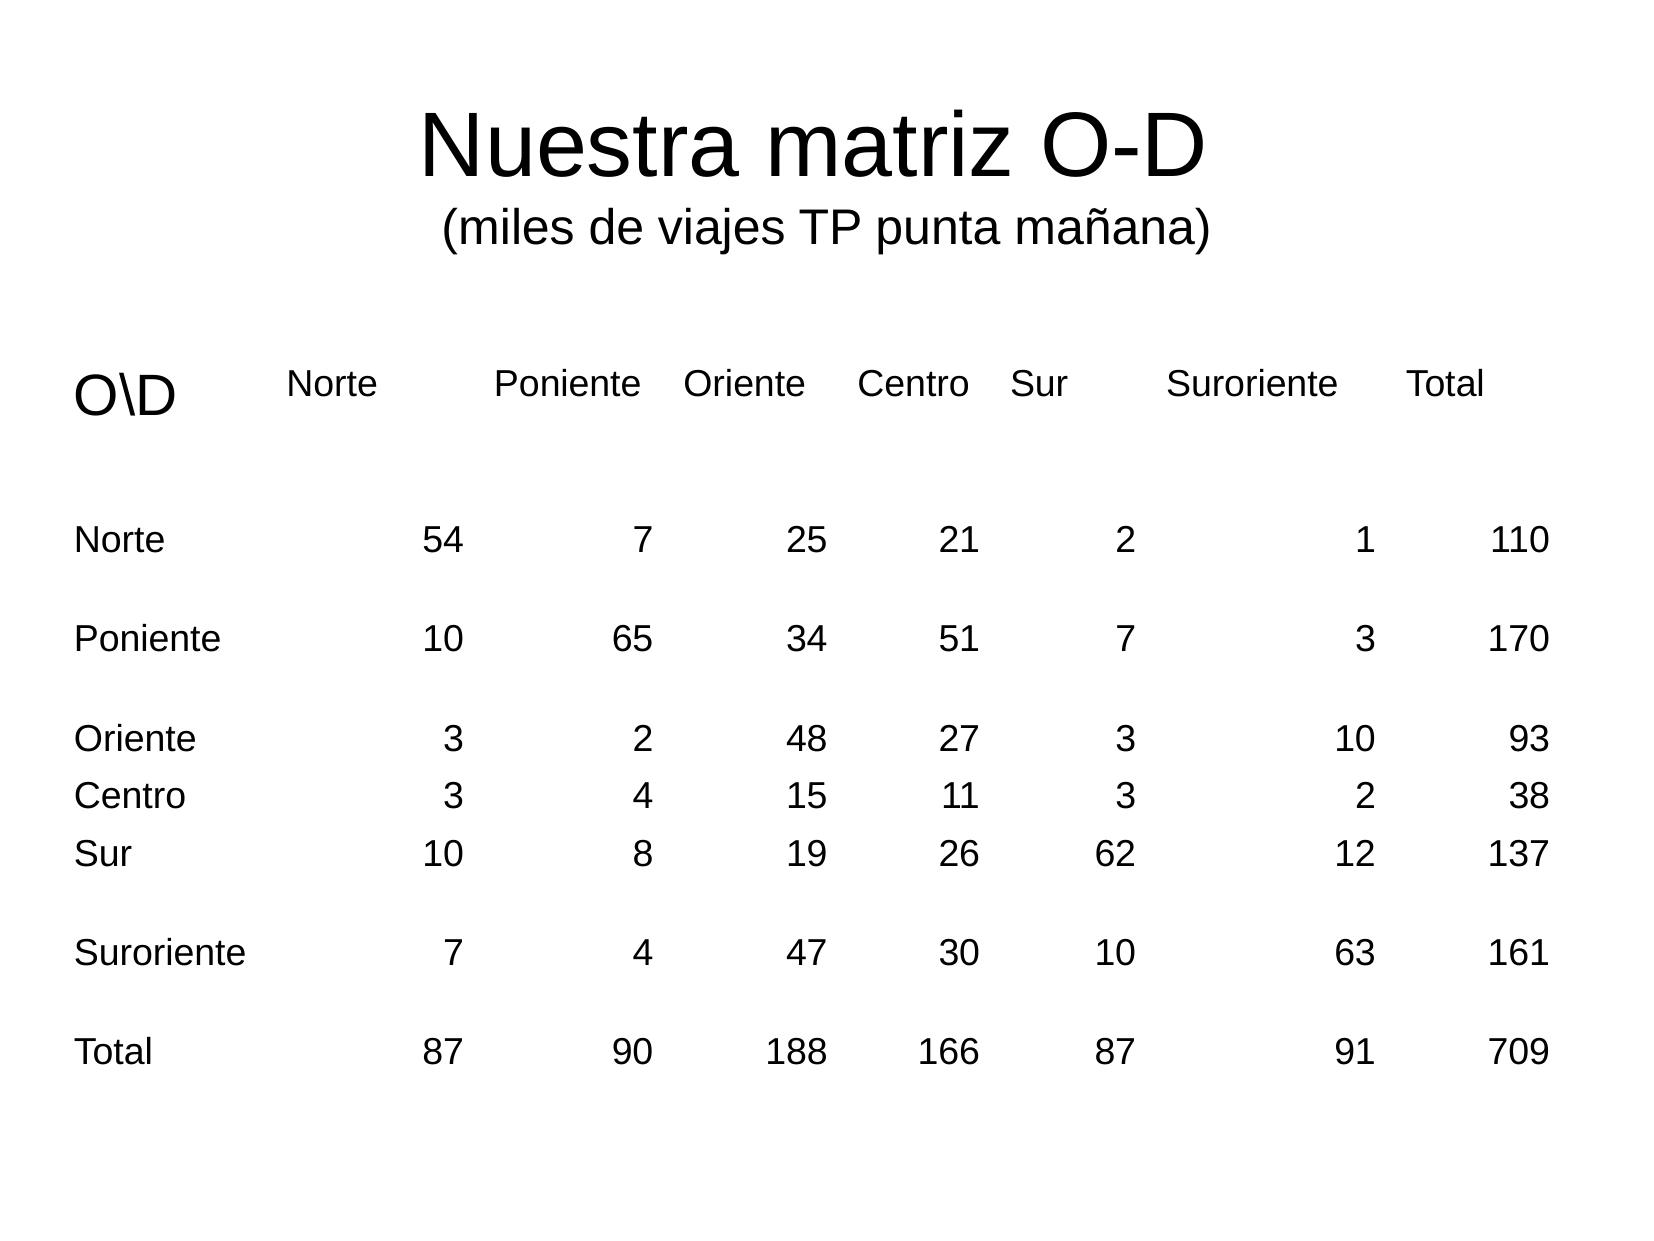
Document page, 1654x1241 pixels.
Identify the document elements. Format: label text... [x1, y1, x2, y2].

table_cell 7 [995, 610, 1151, 710]
table_cell 170 [1391, 610, 1565, 710]
text_box Nuestra matriz O-D (miles de viajes TP punta mañana) [82, 49, 1571, 290]
table_cell 63 [1151, 924, 1391, 1023]
table_cell 87 [995, 1023, 1151, 1123]
table_cell Sur [59, 825, 271, 924]
table_cell 54 [271, 511, 479, 610]
table_cell 166 [843, 1023, 995, 1123]
table_header Suroriente [1151, 355, 1391, 511]
table_cell Centro [59, 767, 271, 825]
table_cell Norte [59, 511, 271, 610]
table_cell 38 [1391, 767, 1565, 825]
table_cell 7 [271, 924, 479, 1023]
table_cell 3 [995, 767, 1151, 825]
table_cell 10 [1151, 710, 1391, 767]
table_cell 3 [271, 767, 479, 825]
table_cell 709 [1391, 1023, 1565, 1123]
table_cell 10 [271, 610, 479, 710]
table_cell 7 [479, 511, 668, 610]
table_cell 1 [1151, 511, 1391, 610]
table_cell 188 [668, 1023, 843, 1123]
table_header Centro [843, 355, 995, 511]
table_cell 11 [843, 767, 995, 825]
table_cell 65 [479, 610, 668, 710]
table_cell 110 [1391, 511, 1565, 610]
table_cell 2 [995, 511, 1151, 610]
table_cell 87 [271, 1023, 479, 1123]
text_box [82, 290, 1571, 1010]
table_cell 51 [843, 610, 995, 710]
table_header Sur [995, 355, 1151, 511]
table_cell 25 [668, 511, 843, 610]
table_header Poniente [479, 355, 668, 511]
table_cell Poniente [59, 610, 271, 710]
table_cell 2 [479, 710, 668, 767]
table_cell 21 [843, 511, 995, 610]
table_cell 26 [843, 825, 995, 924]
table_cell 30 [843, 924, 995, 1023]
table_cell 4 [479, 924, 668, 1023]
table_cell 90 [479, 1023, 668, 1123]
table_header Oriente [668, 355, 843, 511]
table_cell 10 [995, 924, 1151, 1023]
table_cell 27 [843, 710, 995, 767]
table_cell 3 [1151, 610, 1391, 710]
table_cell Total [59, 1023, 271, 1123]
table_cell 12 [1151, 825, 1391, 924]
table_cell 47 [668, 924, 843, 1023]
table_cell 2 [1151, 767, 1391, 825]
table_cell 93 [1391, 710, 1565, 767]
table_cell 19 [668, 825, 843, 924]
table_cell 62 [995, 825, 1151, 924]
table_cell 8 [479, 825, 668, 924]
table_cell 161 [1391, 924, 1565, 1023]
table_header Total [1391, 355, 1565, 511]
table_cell 34 [668, 610, 843, 710]
table_cell 137 [1391, 825, 1565, 924]
table_cell Oriente [59, 710, 271, 767]
table_cell 3 [995, 710, 1151, 767]
table_cell 3 [271, 710, 479, 767]
table_cell Suroriente [59, 924, 271, 1023]
table_cell 91 [1151, 1023, 1391, 1123]
table_header Norte [271, 355, 479, 511]
table_cell 15 [668, 767, 843, 825]
table_cell 4 [479, 767, 668, 825]
table_header O\D [59, 355, 271, 511]
table_cell 48 [668, 710, 843, 767]
table_cell 10 [271, 825, 479, 924]
